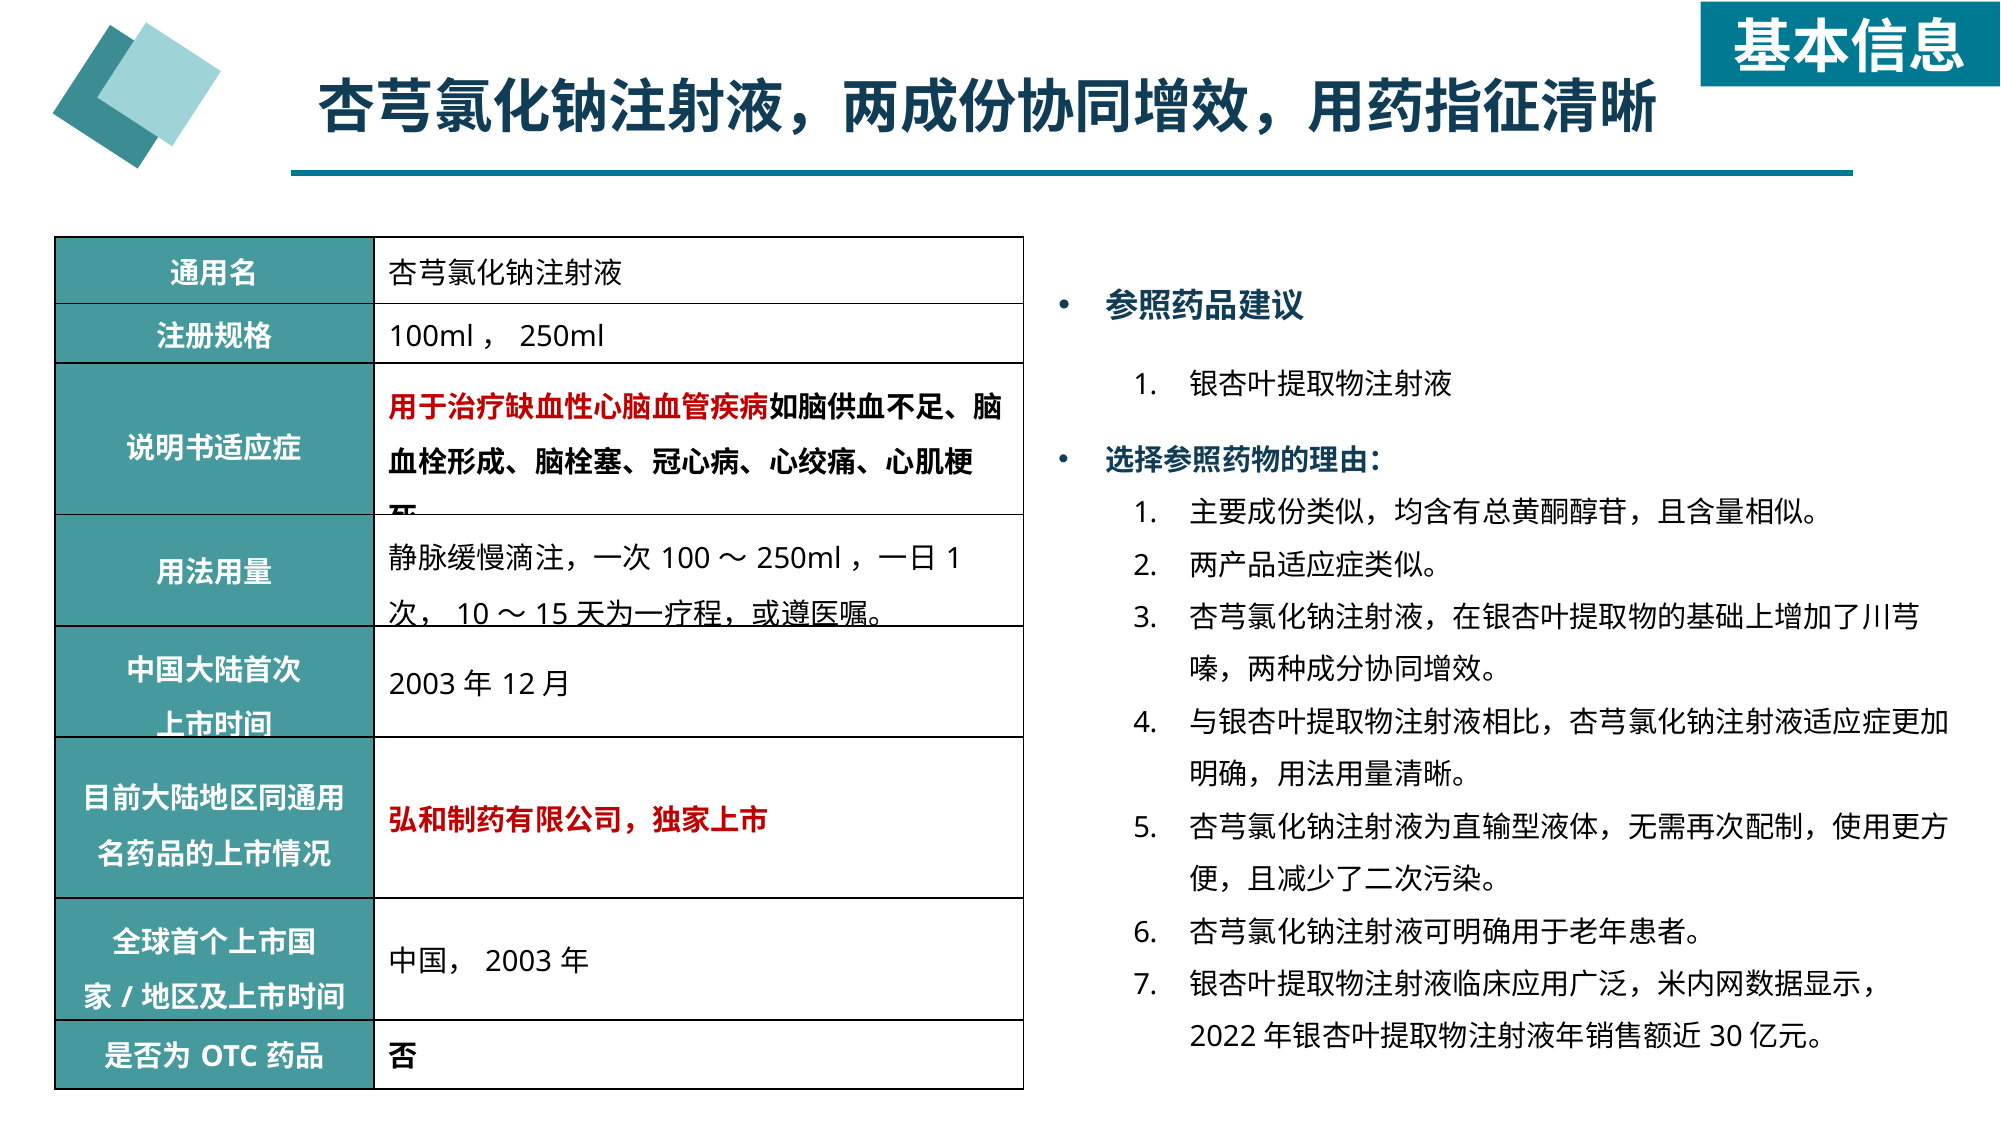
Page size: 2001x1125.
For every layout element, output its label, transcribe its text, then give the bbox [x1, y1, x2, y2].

table_cell 2003年12月 [375, 627, 1023, 736]
table_cell 是否为OTC药品 [56, 1021, 373, 1088]
table_cell 目前大陆地区同通用名药品的上市情况 [56, 738, 373, 897]
table_header 通用名 [56, 238, 373, 303]
list 参照药品建议 银杏叶提取物注射液 选择参照药物的理由： 主要成份类似，均含有总黄酮醇苷，且含量相似。 两产品适应症类似。 杏芎氯化钠注射液，在银杏叶提取物的基础上增加了川芎嗪，两种成分协同增效。 与银杏叶提取物注射液相比，杏芎氯化钠注射液适应症更加明确，用法用量清晰。 杏芎氯化钠注射液为直输型液体，无需再次配制，使用更方便，且减少了二次污染。 杏芎氯化钠注射液可明确用于老年患者。 银杏叶提取物注射液临床应用广泛，米内网数据显示， 2022年银杏叶提取物注射液年销售额近30亿元。 [1043, 236, 1973, 1061]
table_cell 中国，2003年 [375, 899, 1023, 1019]
table_cell 说明书适应症 [56, 364, 373, 514]
table_cell 用于治疗缺血性心脑血管疾病如脑供血不足、脑血栓形成、脑栓塞、冠心病、心绞痛、心肌梗死。 [375, 364, 1023, 514]
table_cell 用法用量 [56, 515, 373, 625]
text_box 基本信息 [1700, 1, 2000, 87]
text_box 杏芎氯化钠注射液，两成份协同增效，用药指征清晰 [303, 69, 1888, 148]
table_cell 中国大陆首次 上市时间 [56, 627, 373, 736]
table_cell 全球首个上市国家/地区及上市时间 [56, 899, 373, 1019]
table_header 杏芎氯化钠注射液 [375, 238, 1023, 303]
table_cell 否 [375, 1021, 1023, 1088]
table_cell 弘和制药有限公司，独家上市 [375, 738, 1023, 897]
table_cell 100ml，250ml [375, 304, 1023, 362]
table_cell 静脉缓慢滴注，一次100～250ml，一日1次，10～15天为一疗程，或遵医嘱。 [375, 515, 1023, 625]
table_cell 注册规格 [56, 304, 373, 362]
